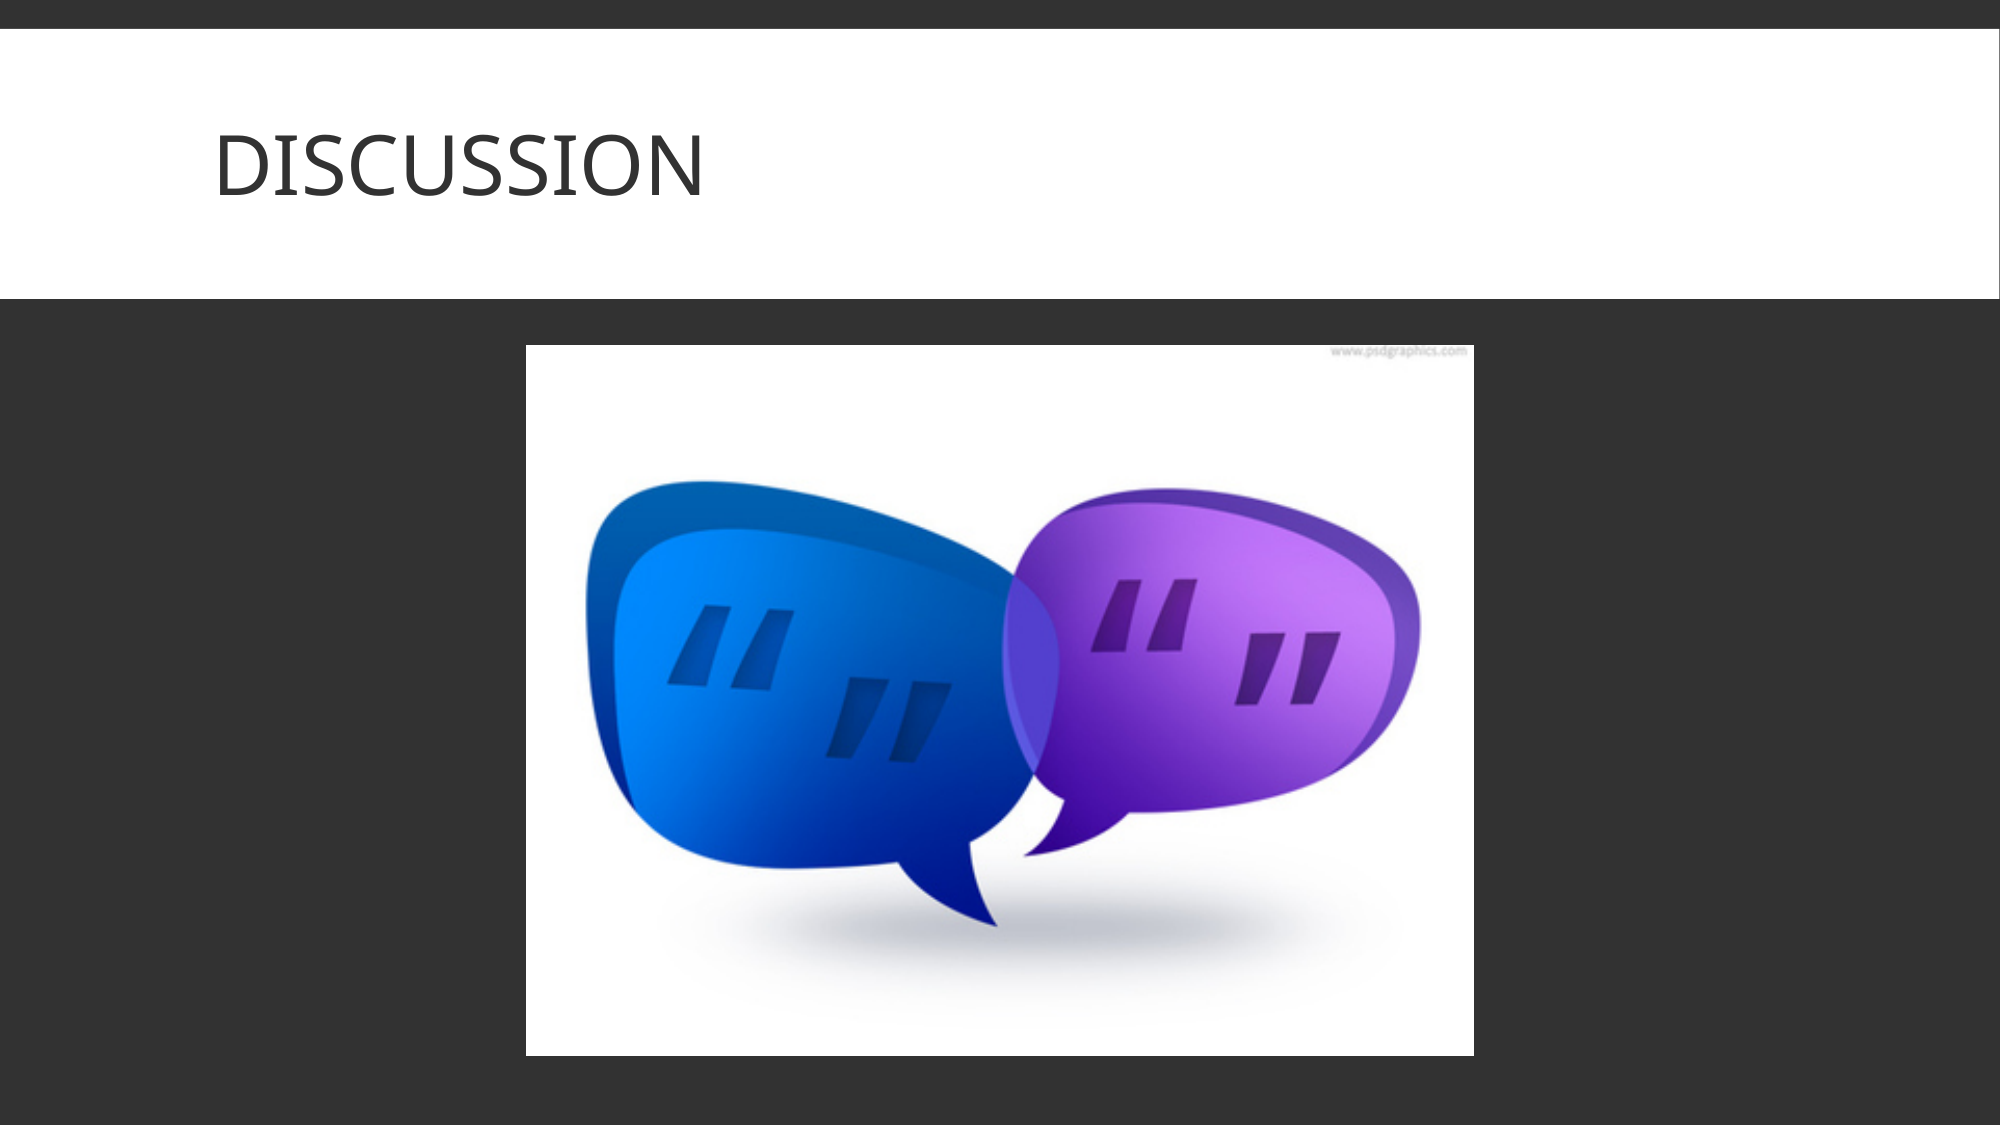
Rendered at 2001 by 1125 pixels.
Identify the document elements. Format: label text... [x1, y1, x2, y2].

title discussion [197, 46, 1803, 295]
picture [525, 345, 1474, 1057]
